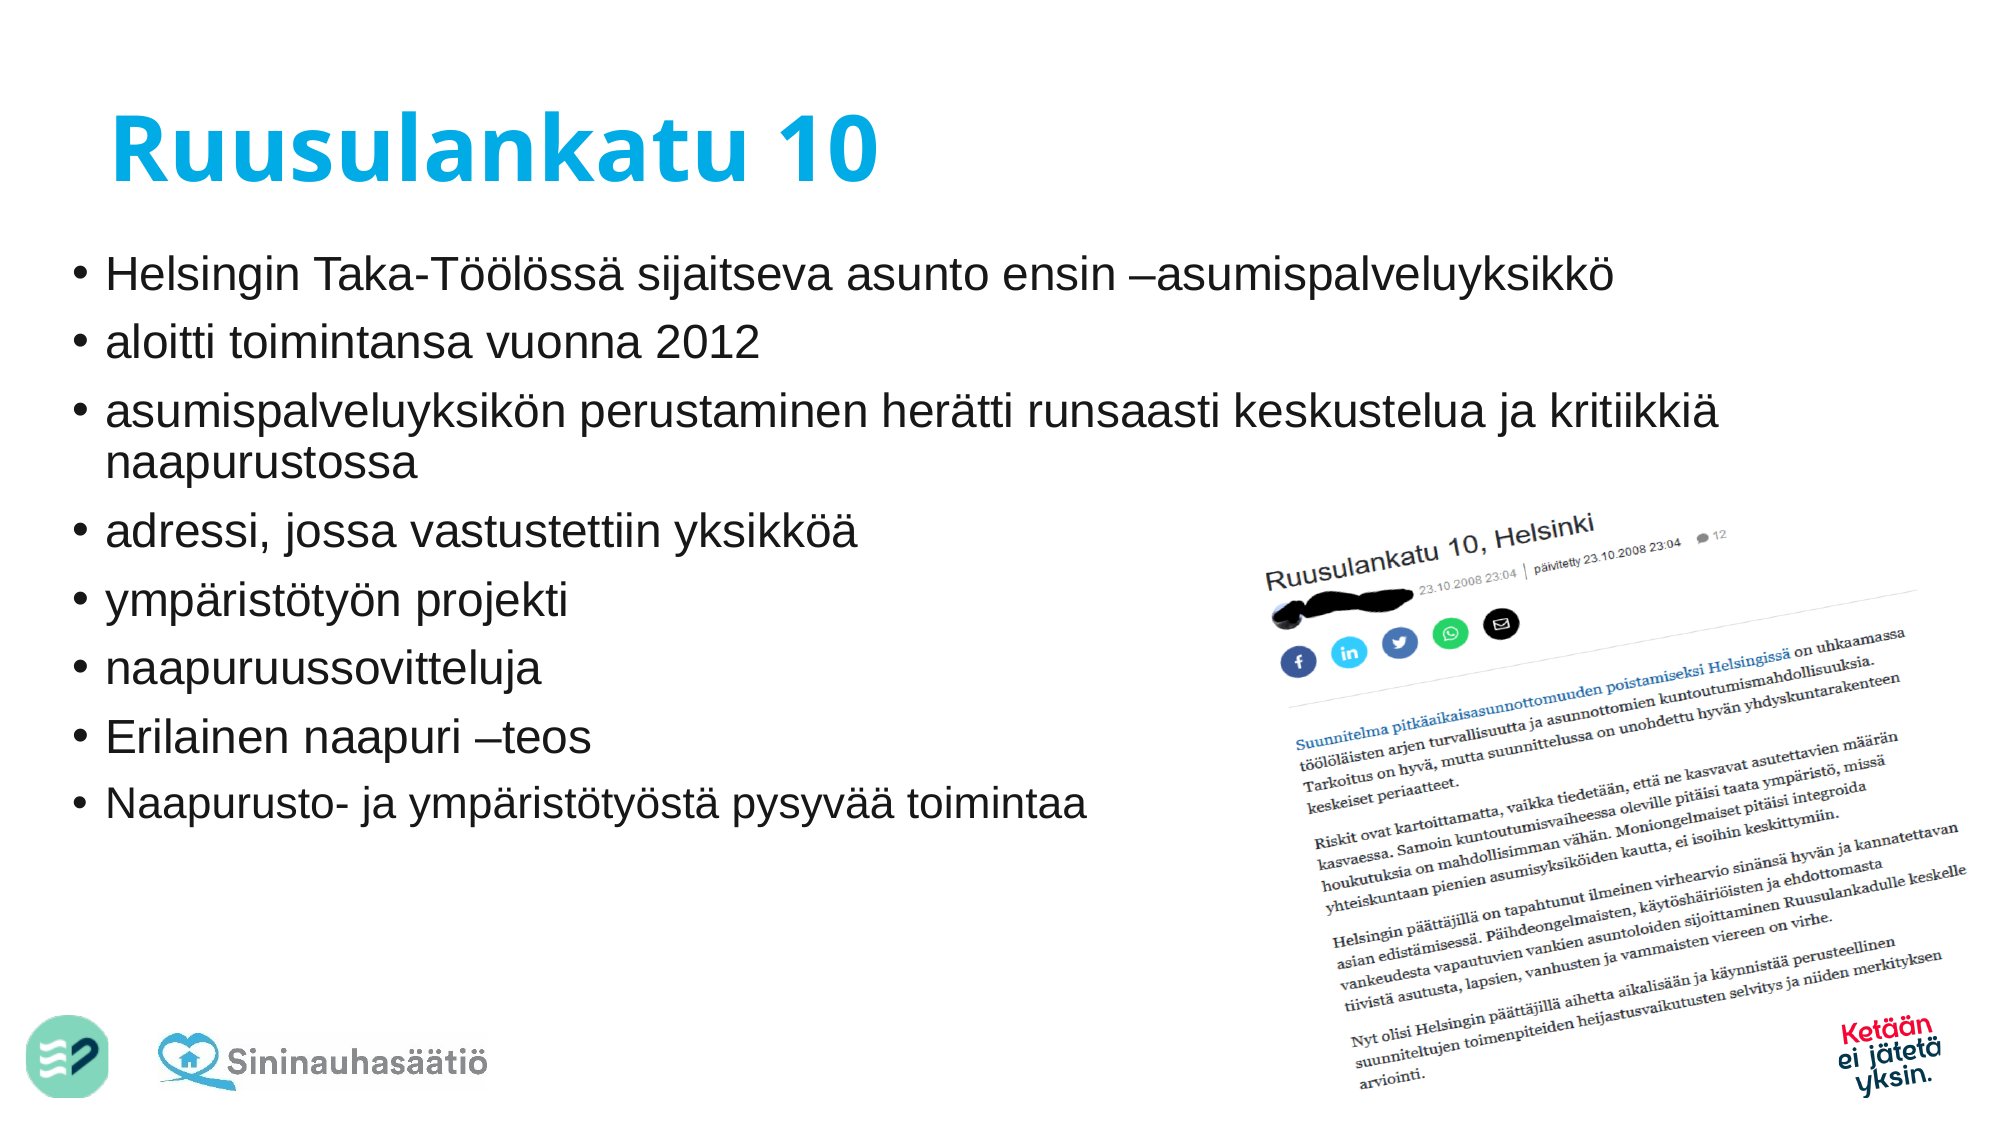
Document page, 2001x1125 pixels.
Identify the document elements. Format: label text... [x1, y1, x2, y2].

picture [1250, 424, 1999, 1103]
picture [158, 1033, 487, 1091]
title Ruusulankatu 10 [108, 102, 1892, 201]
list Helsingin Taka-Töölössä sijaitseva asunto ensin –asumispalveluyksikkö aloitti toimintansa vuonna 2012 asumispalveluyksikön perustaminen herätti runsaasti keskustelua ja kritiikkiä naapurustossa adressi, jossa vastustettiin yksikköä ympäristötyön projekti naapuruussovitteluja Erilainen naapuri –teos Naapurusto- ja ympäristötyöstä pysyvää toimintaa [72, 249, 1855, 834]
